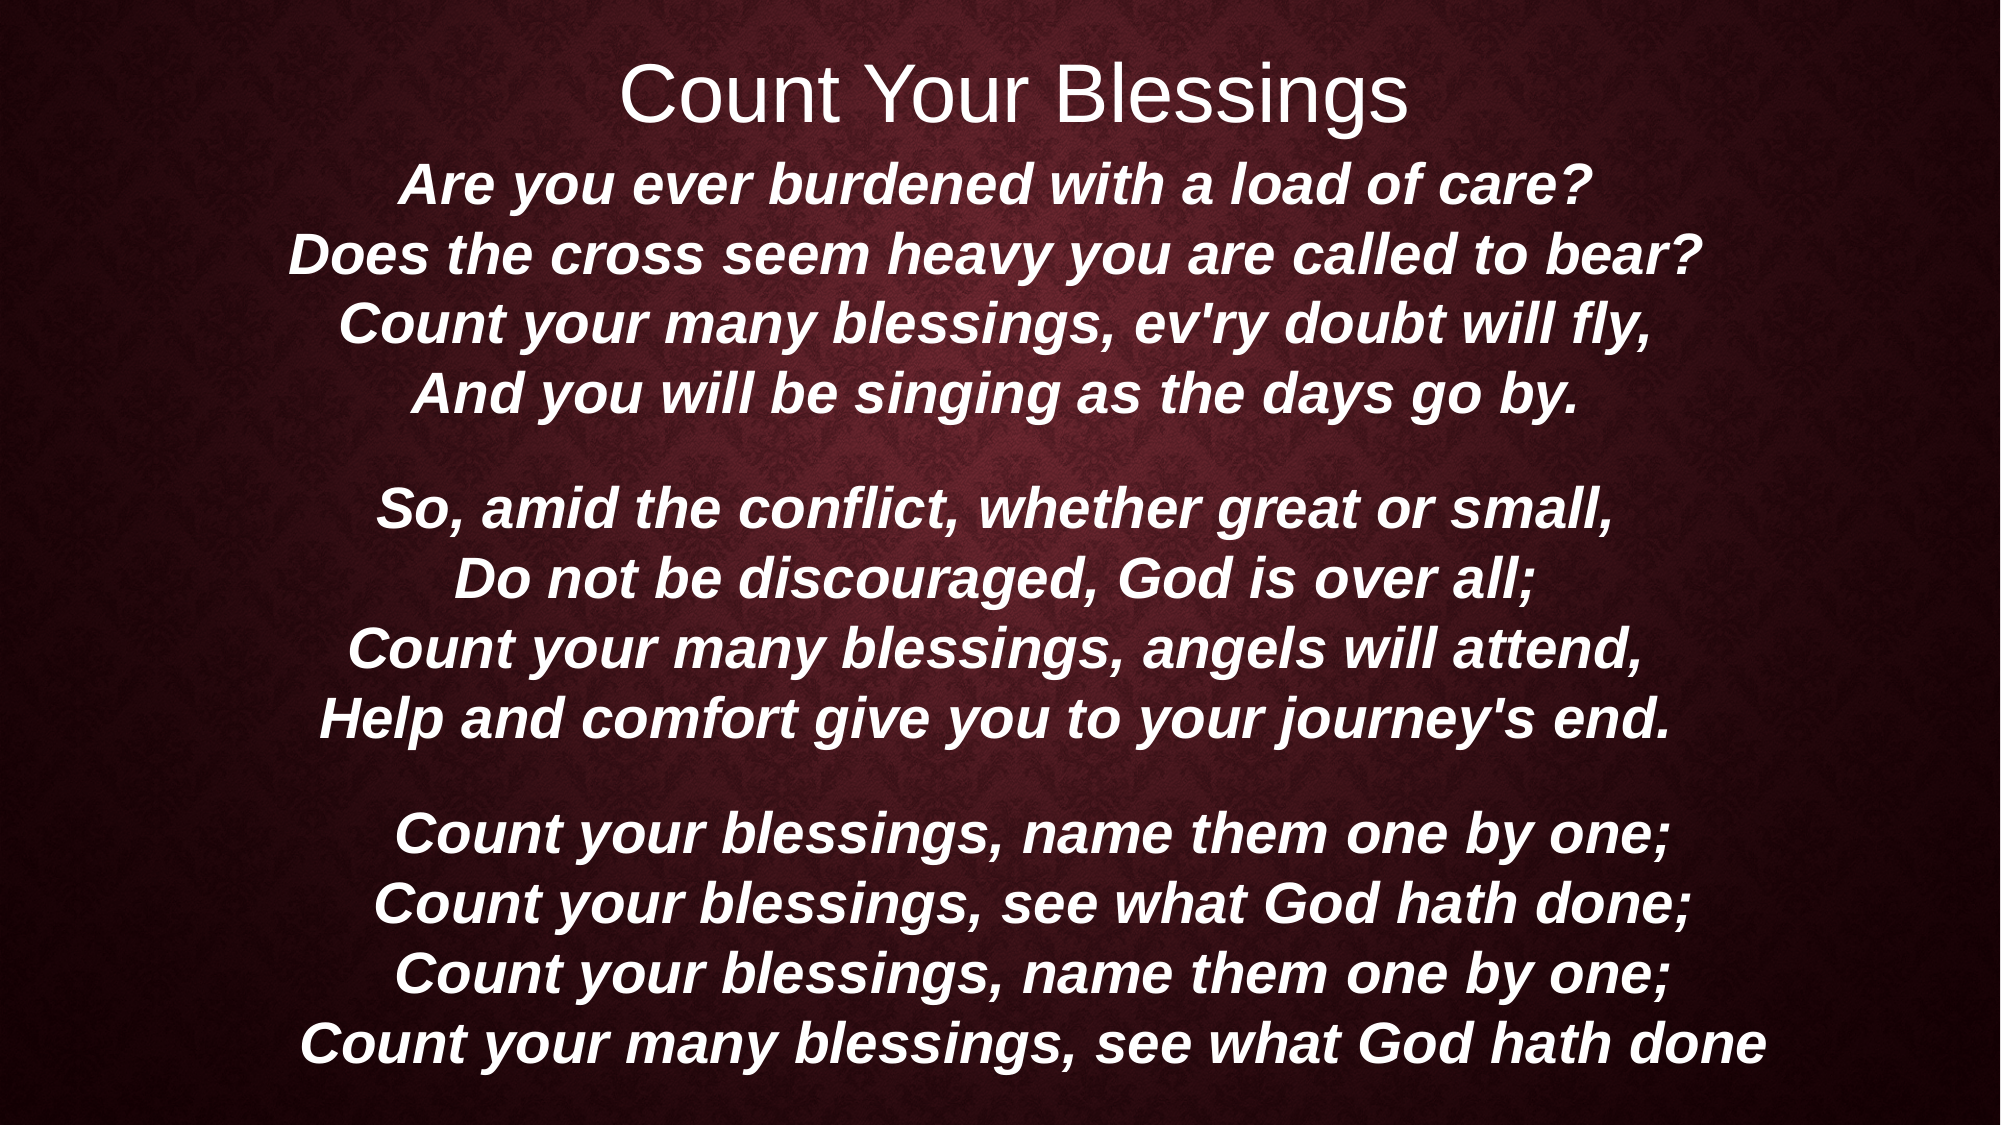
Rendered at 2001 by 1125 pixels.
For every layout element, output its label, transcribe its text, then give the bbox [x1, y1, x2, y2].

text_box Count Your Blessings [55, 31, 1974, 146]
text_box Are you ever burdened with a load of care? Does the cross seem heavy you are called to bear? Count your many blessings, ev'ry doubt will fly, And you will be singing as the days go by. So, amid the conflict, whether great or small, Do not be discouraged, God is over all; Count your many blessings, angels will attend, Help and comfort give you to your journey's end. Count your blessings, name them one by one; Count your blessings, see what God hath done; Count your blessings, name them one by one; Count your many blessings, see what God hath done [28, 138, 1965, 1083]
